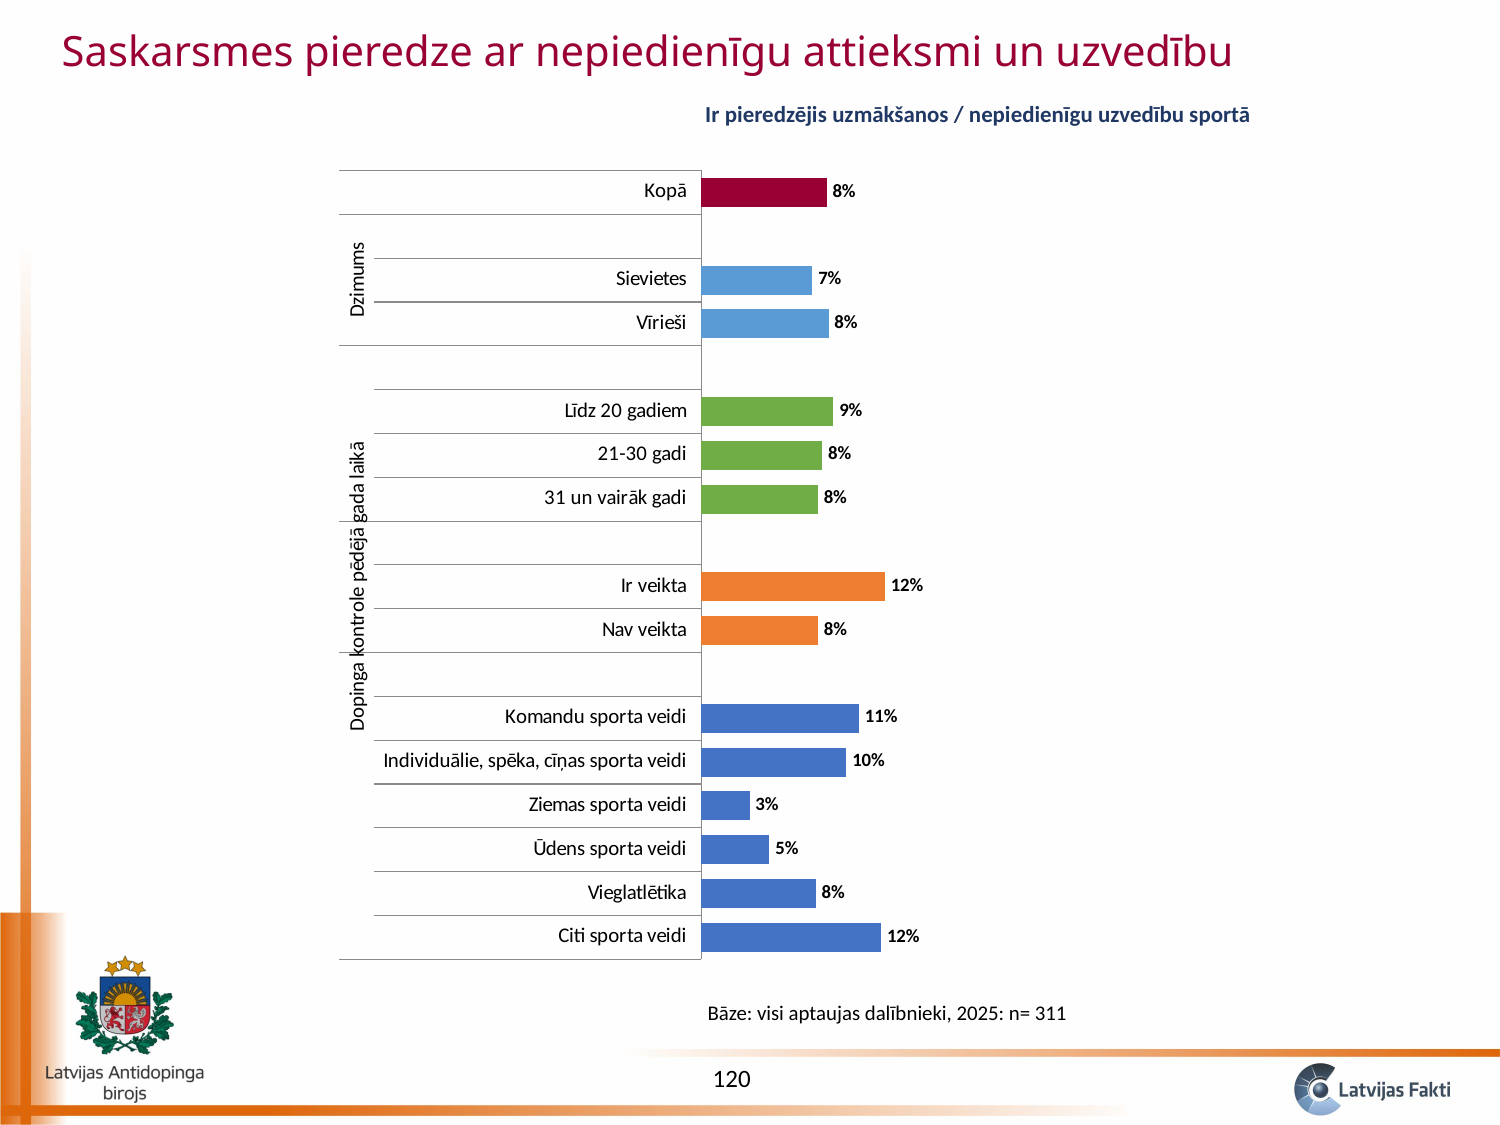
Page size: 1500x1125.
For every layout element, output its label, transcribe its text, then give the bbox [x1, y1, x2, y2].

picture [0, 0, 1500, 1125]
chart [244, 166, 1452, 971]
text_box Ir pieredzējis uzmākšanos / nepiedienīgu uzvedību sportā [690, 92, 1453, 136]
text_box Saskarsmes pieredze ar nepiedienīgu attieksmi un uzvedību [46, 17, 1453, 91]
text_box Bāze: visi aptaujas dalībnieki, 2025: n= 311 [692, 992, 1082, 1033]
text_box 120 [556, 1047, 907, 1108]
